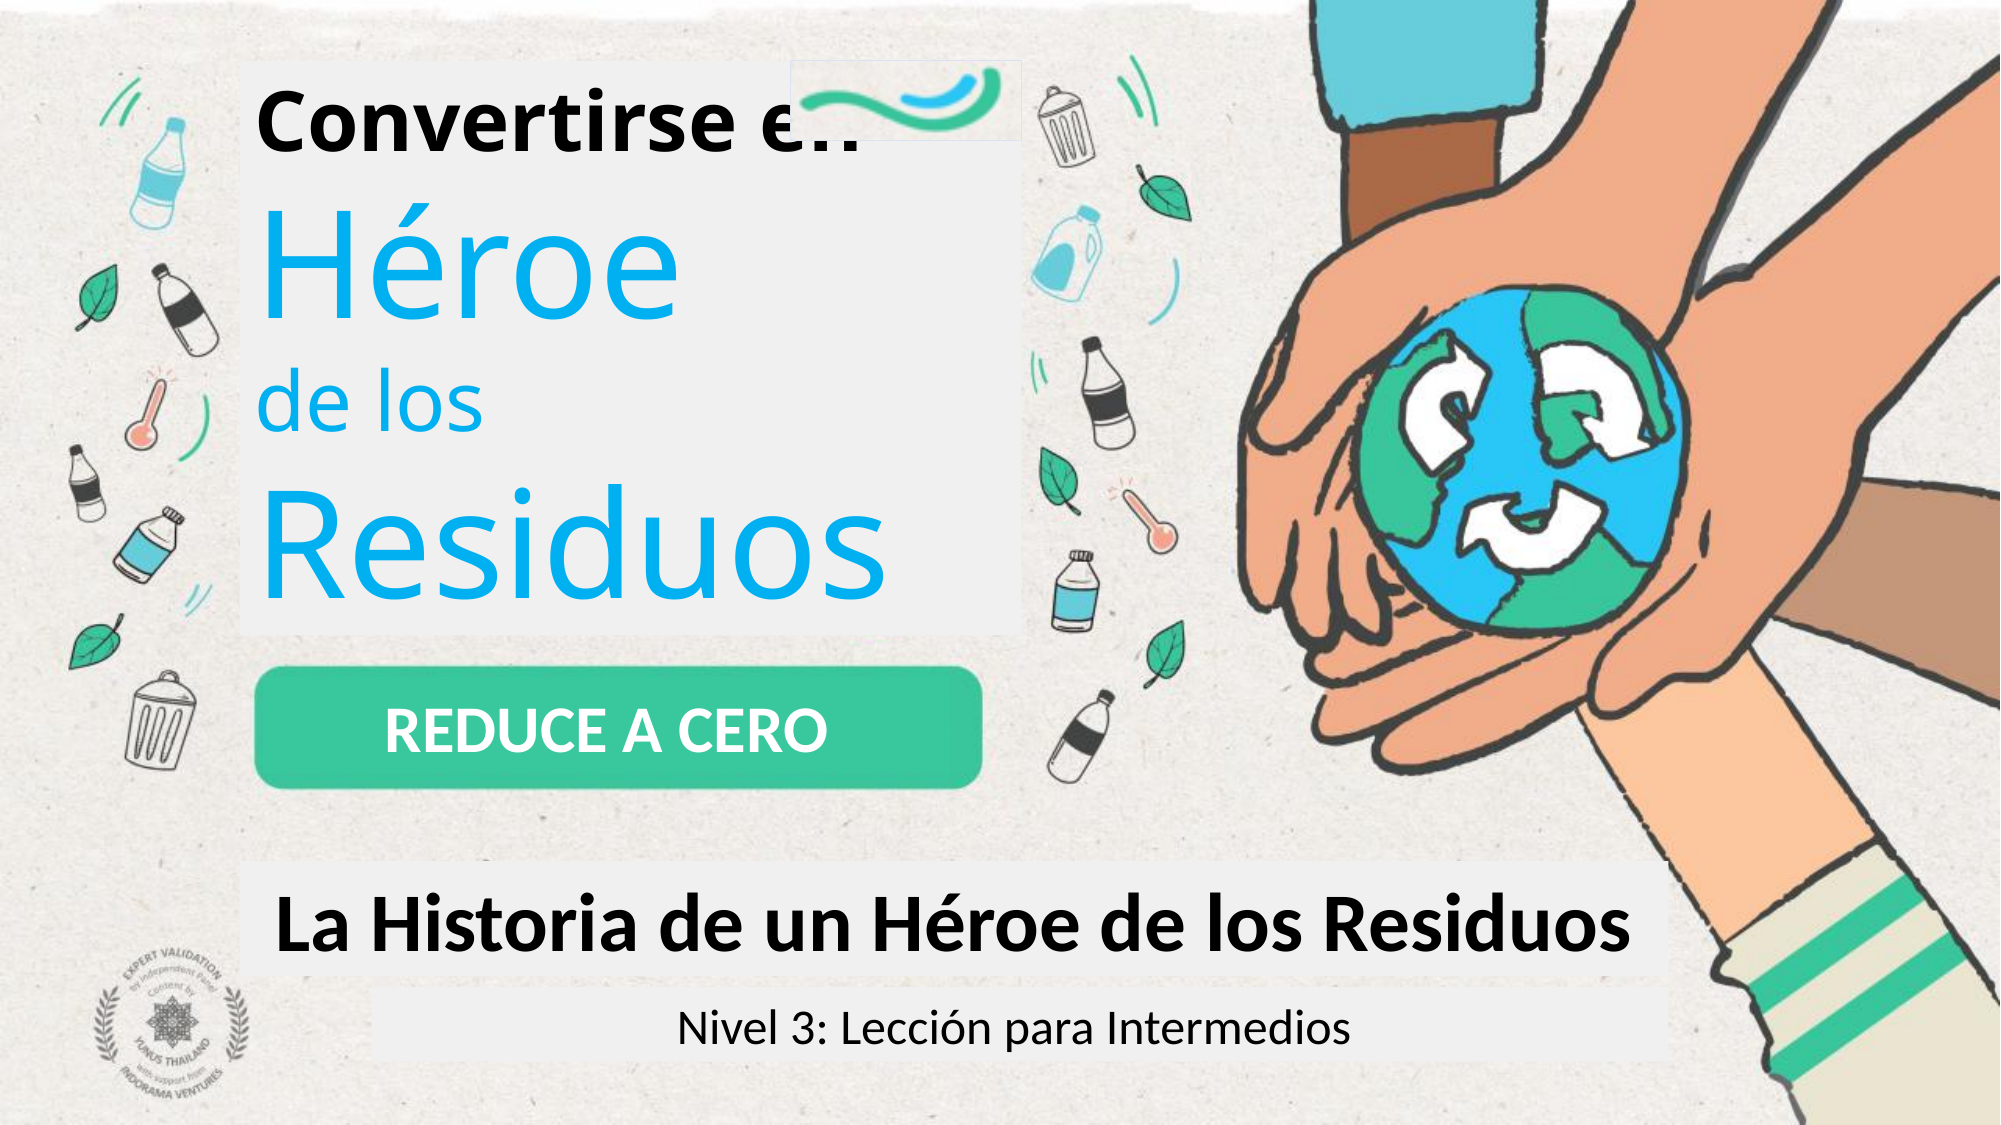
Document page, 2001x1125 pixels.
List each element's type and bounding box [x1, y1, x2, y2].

text_box [0, 0, 2000, 1125]
